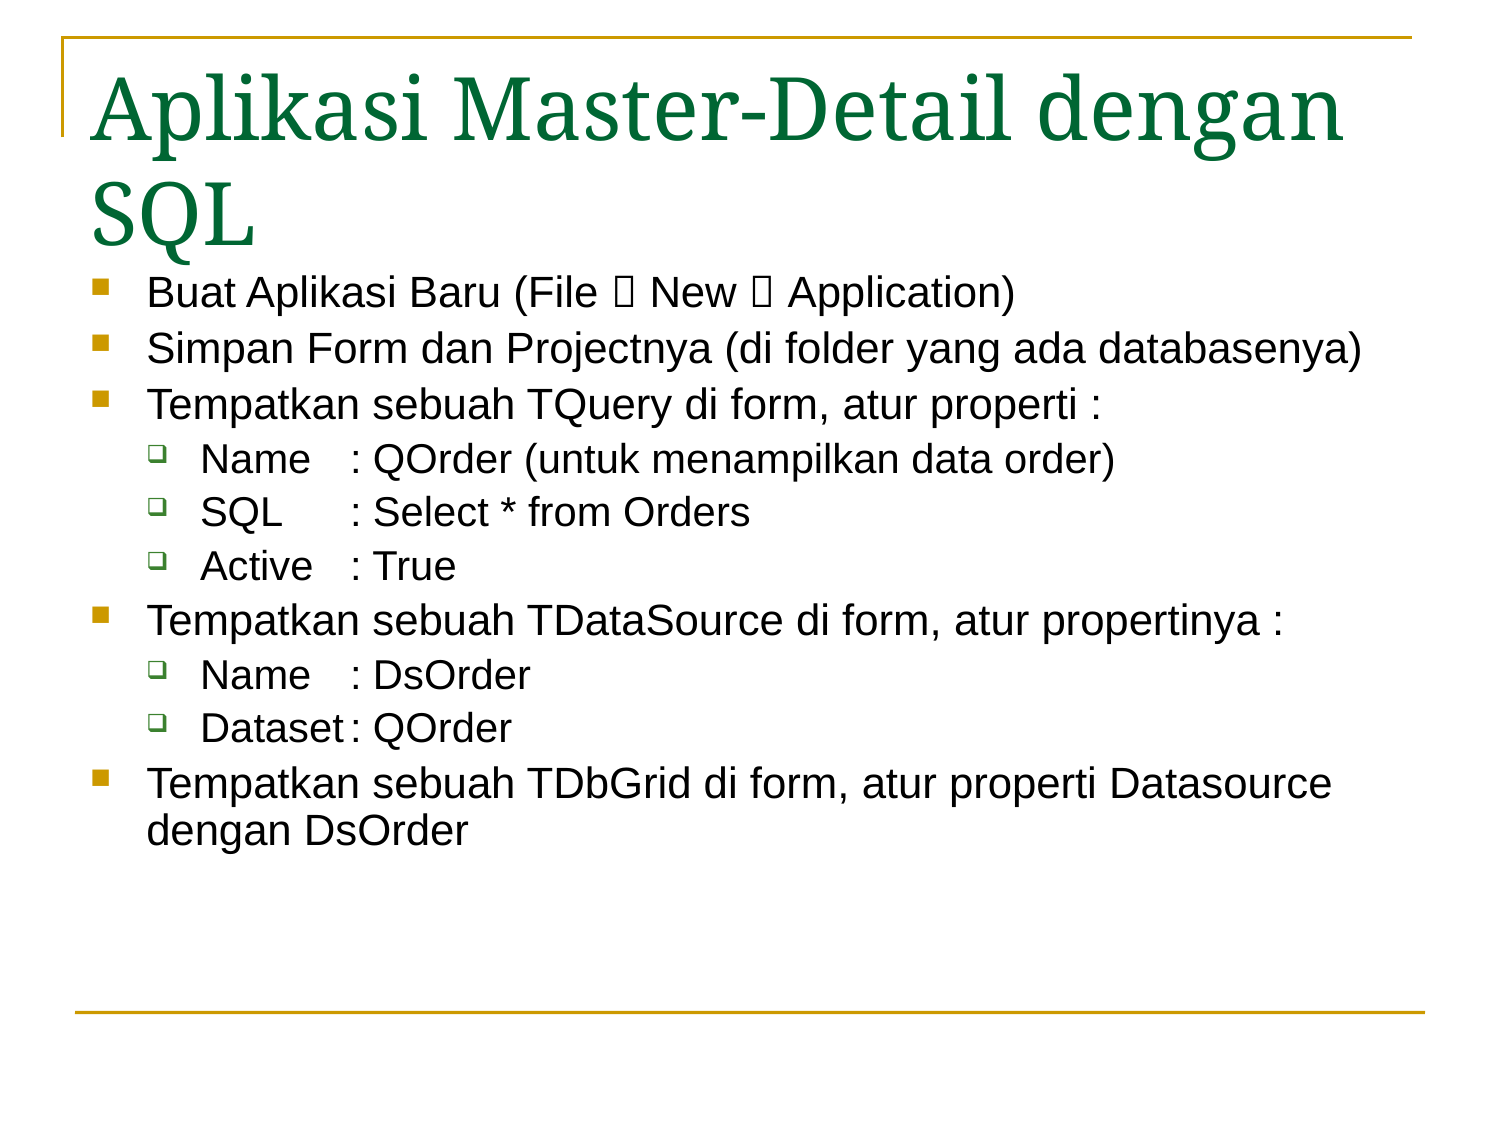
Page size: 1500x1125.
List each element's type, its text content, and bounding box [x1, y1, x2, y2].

title Aplikasi Master-Detail dengan SQL [74, 45, 1426, 233]
list Buat Aplikasi Baru (File  New  Application) Simpan Form dan Projectnya (di folder yang ada databasenya) Tempatkan sebuah TQuery di form, atur properti : Name : QOrder (untuk menampilkan data order) SQL : Select * from Orders Active : True Tempatkan sebuah TDataSource di form, atur propertinya : Name : DsOrder Dataset : QOrder Tempatkan sebuah TDbGrid di form, atur properti Datasource dengan DsOrder [74, 262, 1426, 1006]
